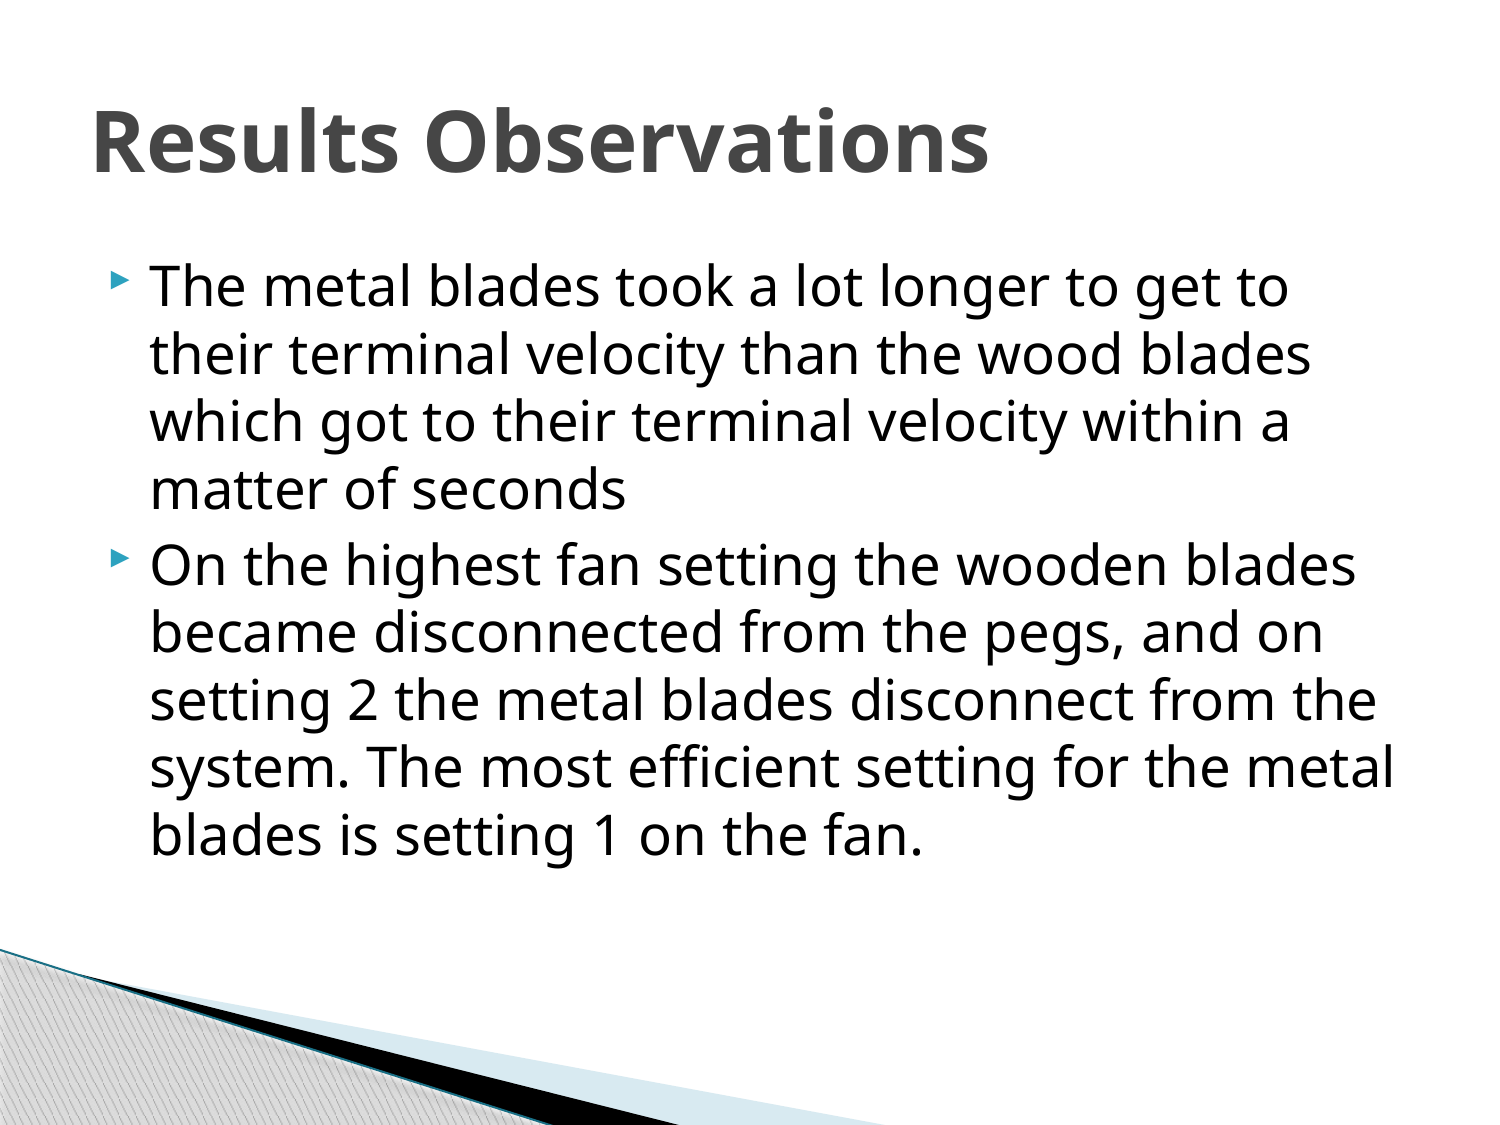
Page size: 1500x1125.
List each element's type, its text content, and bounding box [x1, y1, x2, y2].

title Results Observations [75, 45, 1425, 233]
list The metal blades took a lot longer to get to their terminal velocity than the wood blades which got to their terminal velocity within a matter of seconds On the highest fan setting the wooden blades became disconnected from the pegs, and on setting 2 the metal blades disconnect from the system. The most efficient setting for the metal blades is setting 1 on the fan. [75, 243, 1425, 986]
